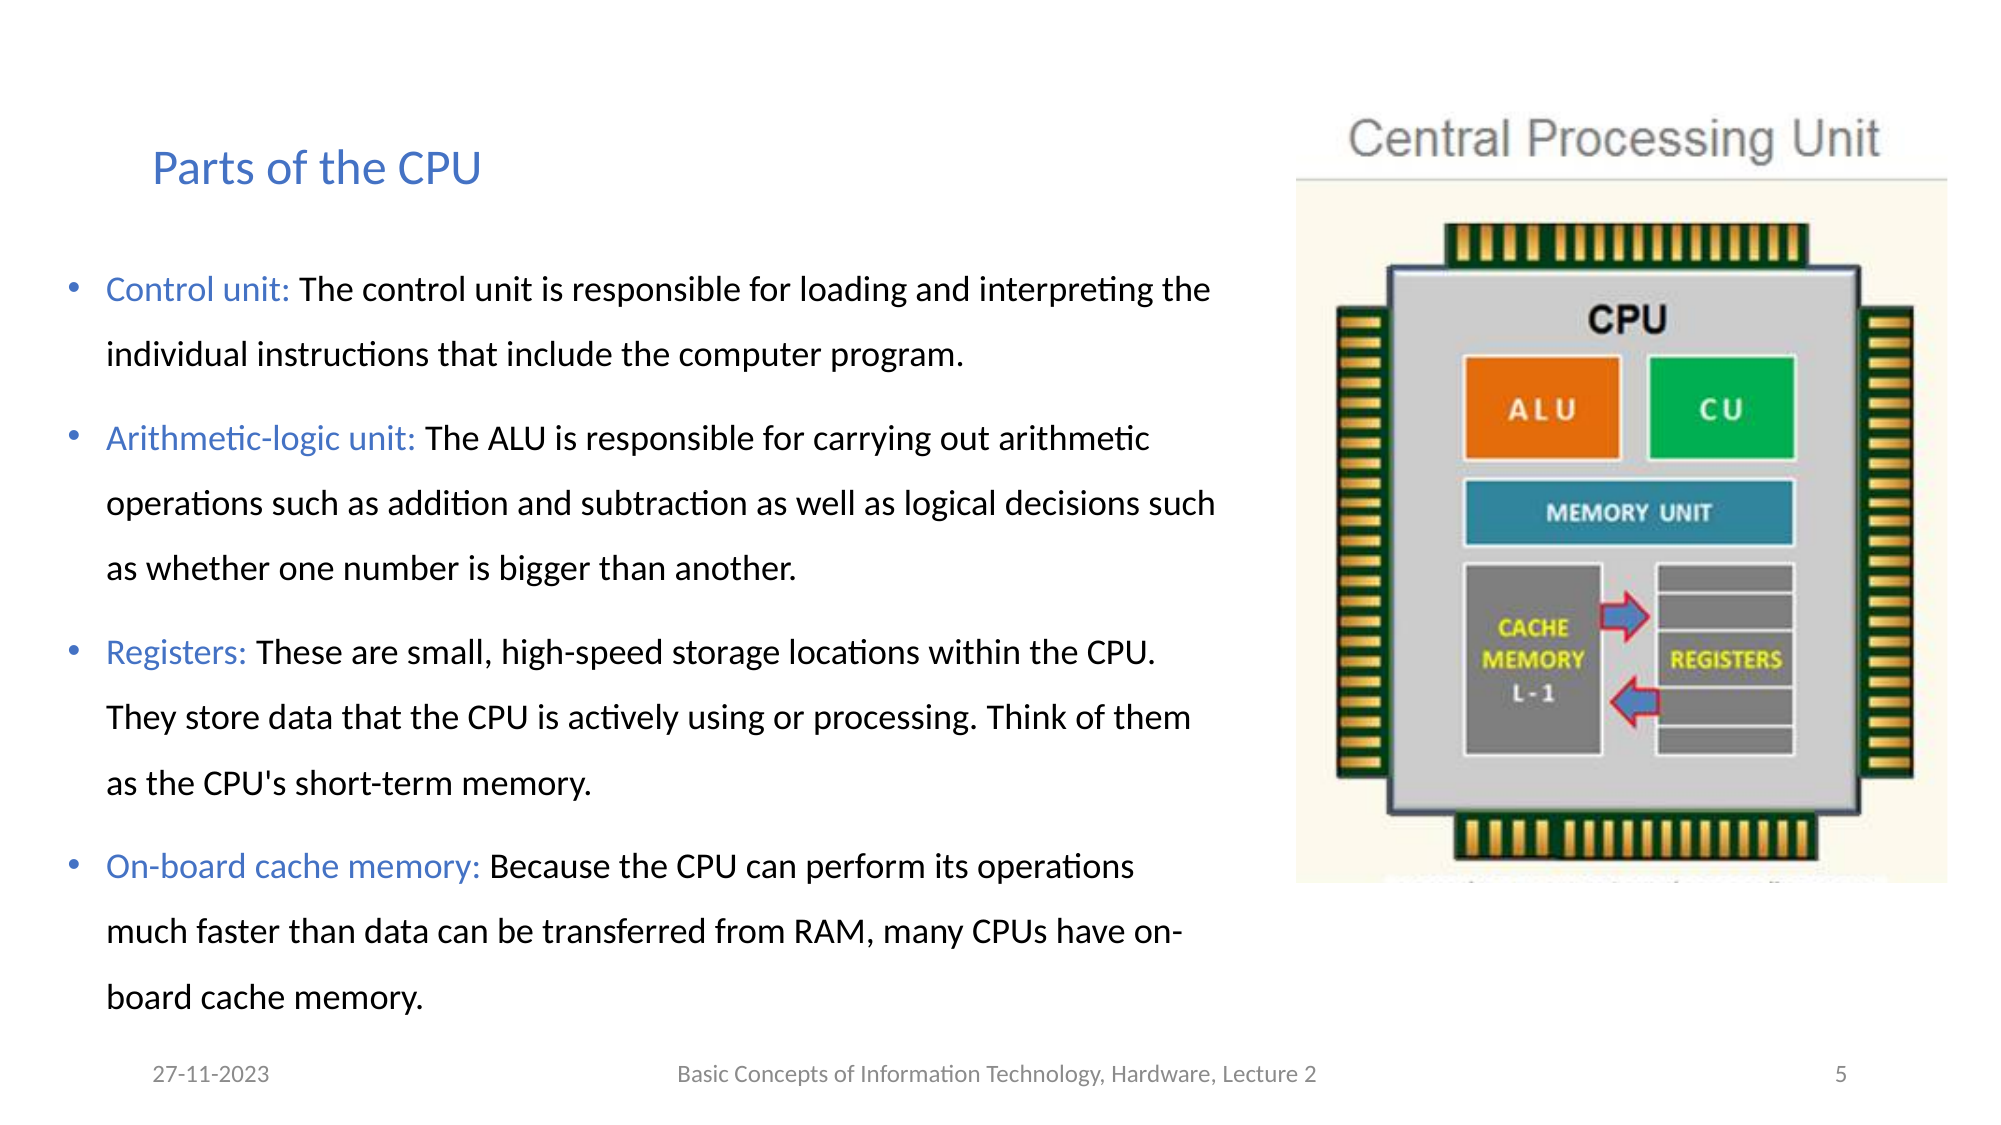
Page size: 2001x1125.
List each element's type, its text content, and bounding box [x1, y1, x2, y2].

slide_number 5 [1412, 1042, 1863, 1103]
list Control unit: The control unit is responsible for loading and interpreting the individual instructions that include the computer program. Arithmetic-logic unit: The ALU is responsible for carrying out arithmetic operations such as addition and subtraction as well as logical decisions such as whether one number is bigger than another. Registers: These are small, high-speed storage locations within the CPU. They store data that the CPU is actively using or processing. Think of them as the CPU's short-term memory. On-board cache memory: Because the CPU can perform its operations much faster than data can be transferred from RAM, many CPUs have on-board cache memory. [52, 235, 1234, 1040]
footer Basic Concepts of Information Technology, Hardware, Lecture 2 [662, 1042, 1338, 1103]
title Parts of the CPU [137, 59, 1863, 278]
picture [1295, 97, 1948, 883]
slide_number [137, 1042, 588, 1103]
